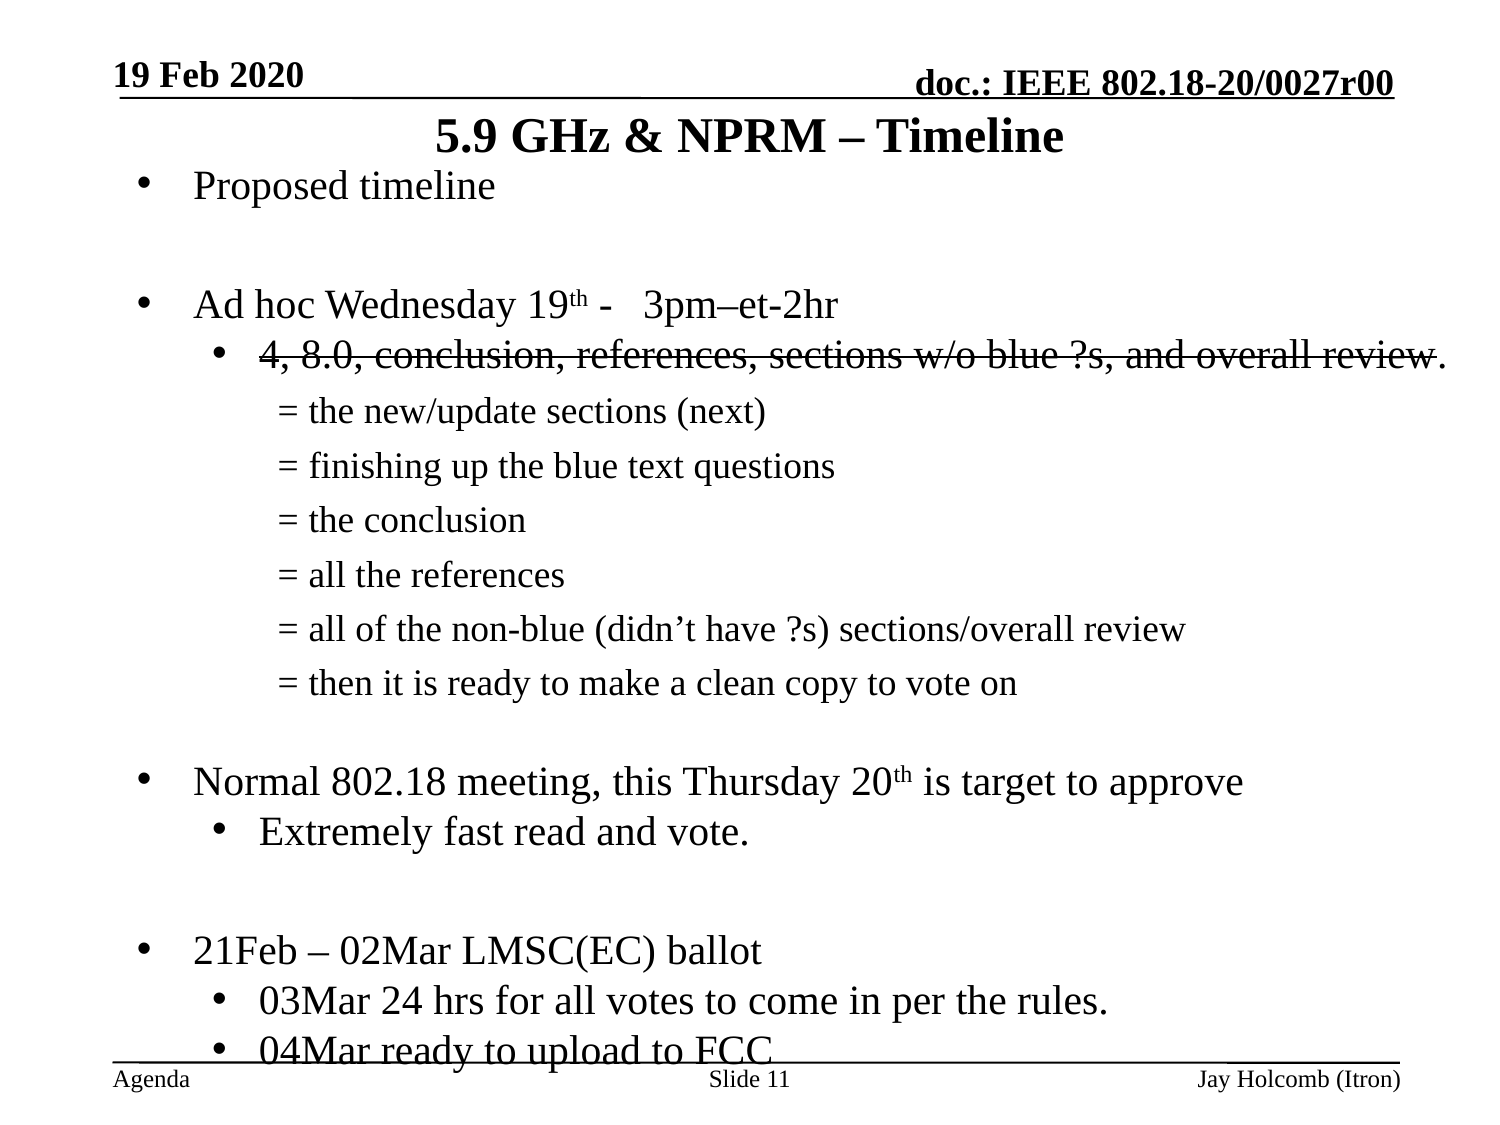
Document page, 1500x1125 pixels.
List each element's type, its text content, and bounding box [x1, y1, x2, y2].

title 5.9 GHz & NPRM – Timeline [59, 102, 1441, 163]
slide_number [112, 49, 488, 95]
slide_number Slide 11 [699, 1061, 800, 1123]
list Proposed timeline Ad hoc Wednesday 19th - 3pm–et-2hr 4, 8.0, conclusion, references, sections w/o blue ?s, and overall review. = the new/update sections (next) = finishing up the blue text questions = the conclusion = all the references = all of the non-blue (didn’t have ?s) sections/overall review = then it is ready to make a clean copy to vote on Normal 802.18 meeting, this Thursday 20th is target to approve Extremely fast read and vote. 21Feb – 02Mar LMSC(EC) ballot 03Mar 24 hrs for all votes to come in per the rules. 04Mar ready to upload to FCC [112, 149, 1474, 1063]
footer Jay Holcomb (Itron) [878, 1061, 1402, 1093]
